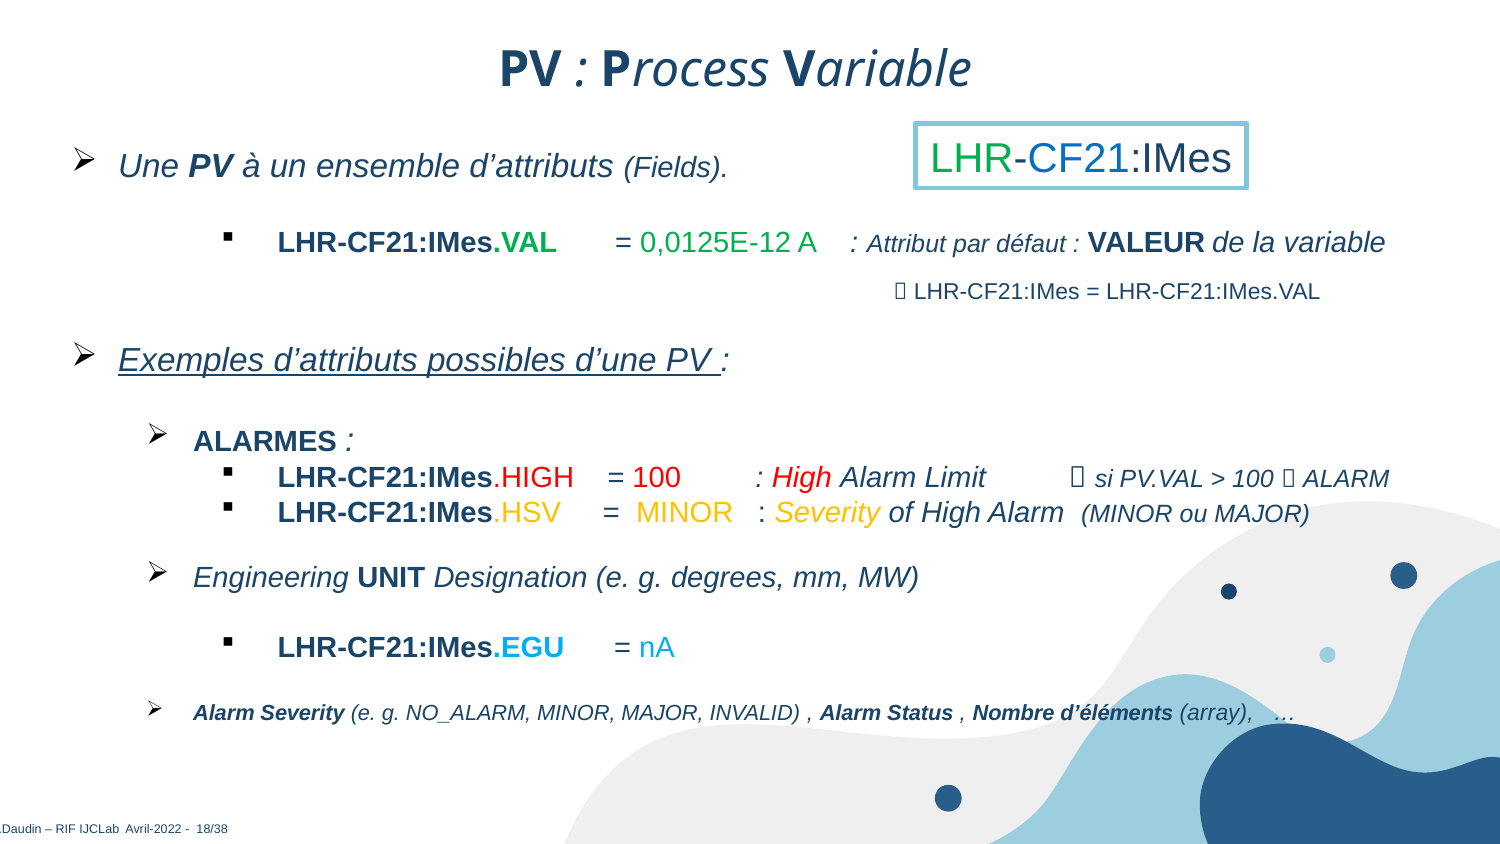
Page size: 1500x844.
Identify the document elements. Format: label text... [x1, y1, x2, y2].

text_box LHR-CF21:IMes [915, 123, 1247, 189]
text_box Une PV à un ensemble d’attributs (Fields). LHR-CF21:IMes.VAL = 0,0125E-12 A : Attribut par défaut : VALEUR de la variable Exemples d’attributs possibles d’une PV : ALARMES : LHR-CF21:IMes.HIGH = 100 : High Alarm Limit  si PV.VAL > 100  ALARM LHR-CF21:IMes.HSV = MINOR : Severity of High Alarm (MINOR ou MAJOR) Engineering UNIT Designation (e. g. degrees, mm, MW) LHR-CF21:IMes.EGU = nA Alarm Severity (e. g. NO_ALARM, MINOR, MAJOR, INVALID) , Alarm Status , Nombre d’éléments (array), … [56, 136, 1425, 733]
text_box  LHR-CF21:IMes = LHR-CF21:IMes.VAL [878, 269, 1336, 312]
text_box PV : Process Variable [324, 21, 1081, 110]
text_box L.Daudin – RIF IJCLab Avril-2022 - 18/38 [0, 813, 286, 844]
